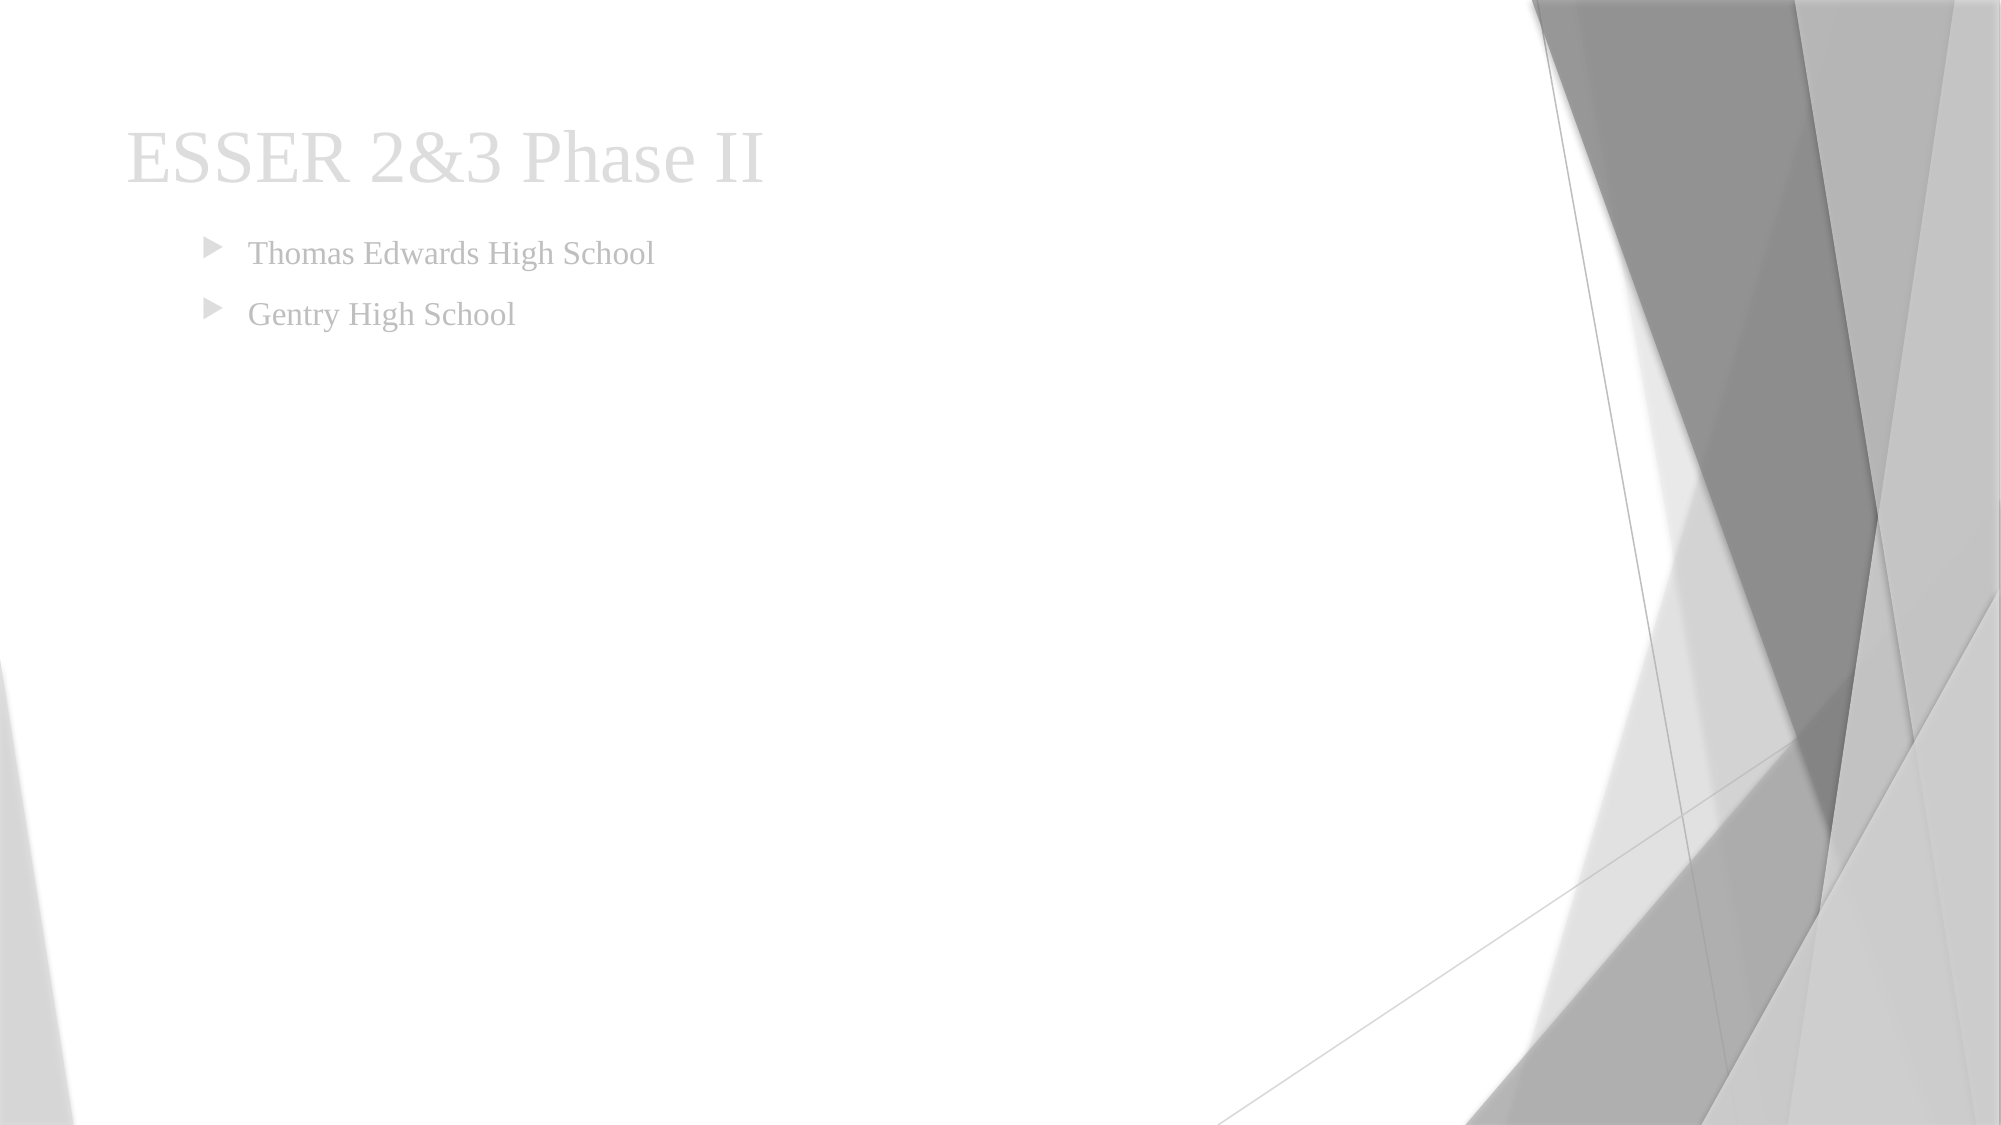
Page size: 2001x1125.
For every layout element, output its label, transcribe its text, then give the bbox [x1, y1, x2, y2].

list Thomas Edwards High School Gentry High School [111, 224, 1522, 1046]
title ESSER 2&3 Phase II [111, 99, 1522, 224]
